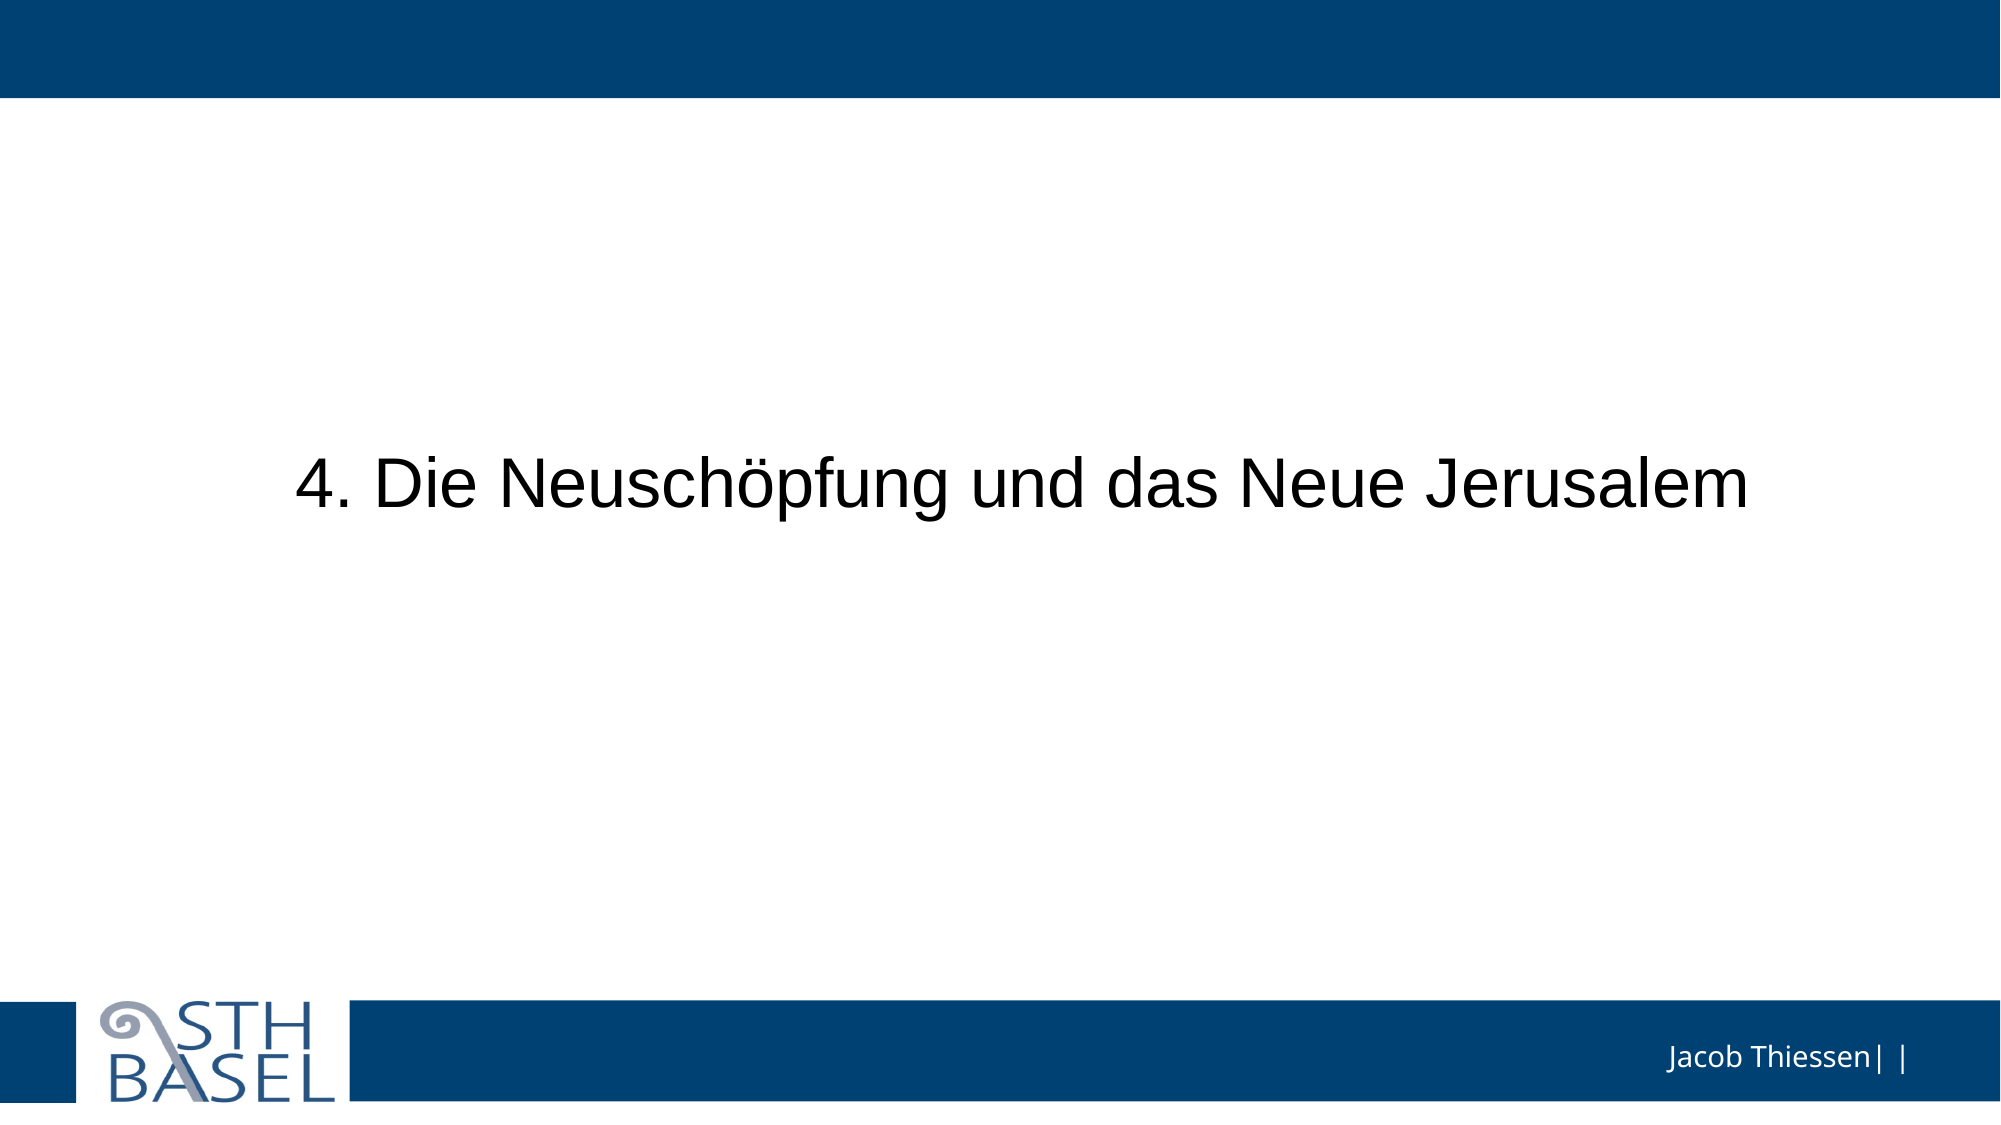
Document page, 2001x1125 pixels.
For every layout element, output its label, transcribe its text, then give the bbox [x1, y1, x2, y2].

picture [97, 1000, 336, 1103]
list 4. Die Neuschöpfung und das Neue Jerusalem [72, 131, 1975, 942]
